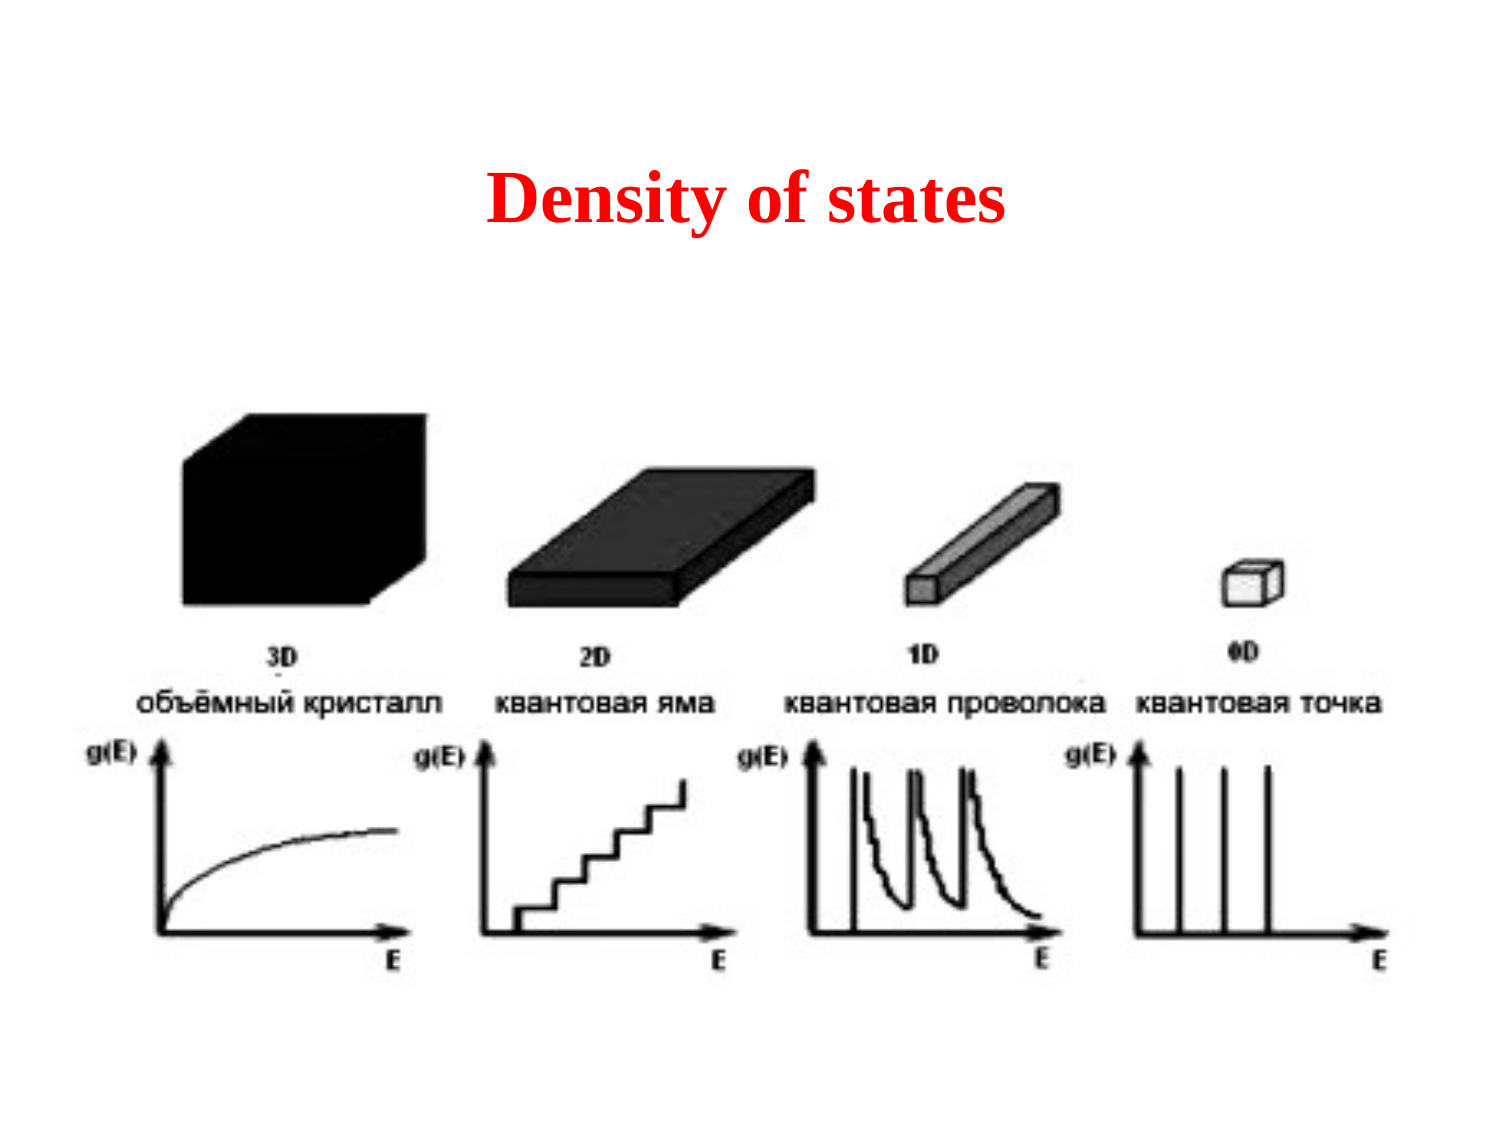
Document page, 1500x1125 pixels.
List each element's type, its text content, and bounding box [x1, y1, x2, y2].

text_box Density of states [471, 140, 1023, 246]
picture [23, 329, 1480, 1033]
